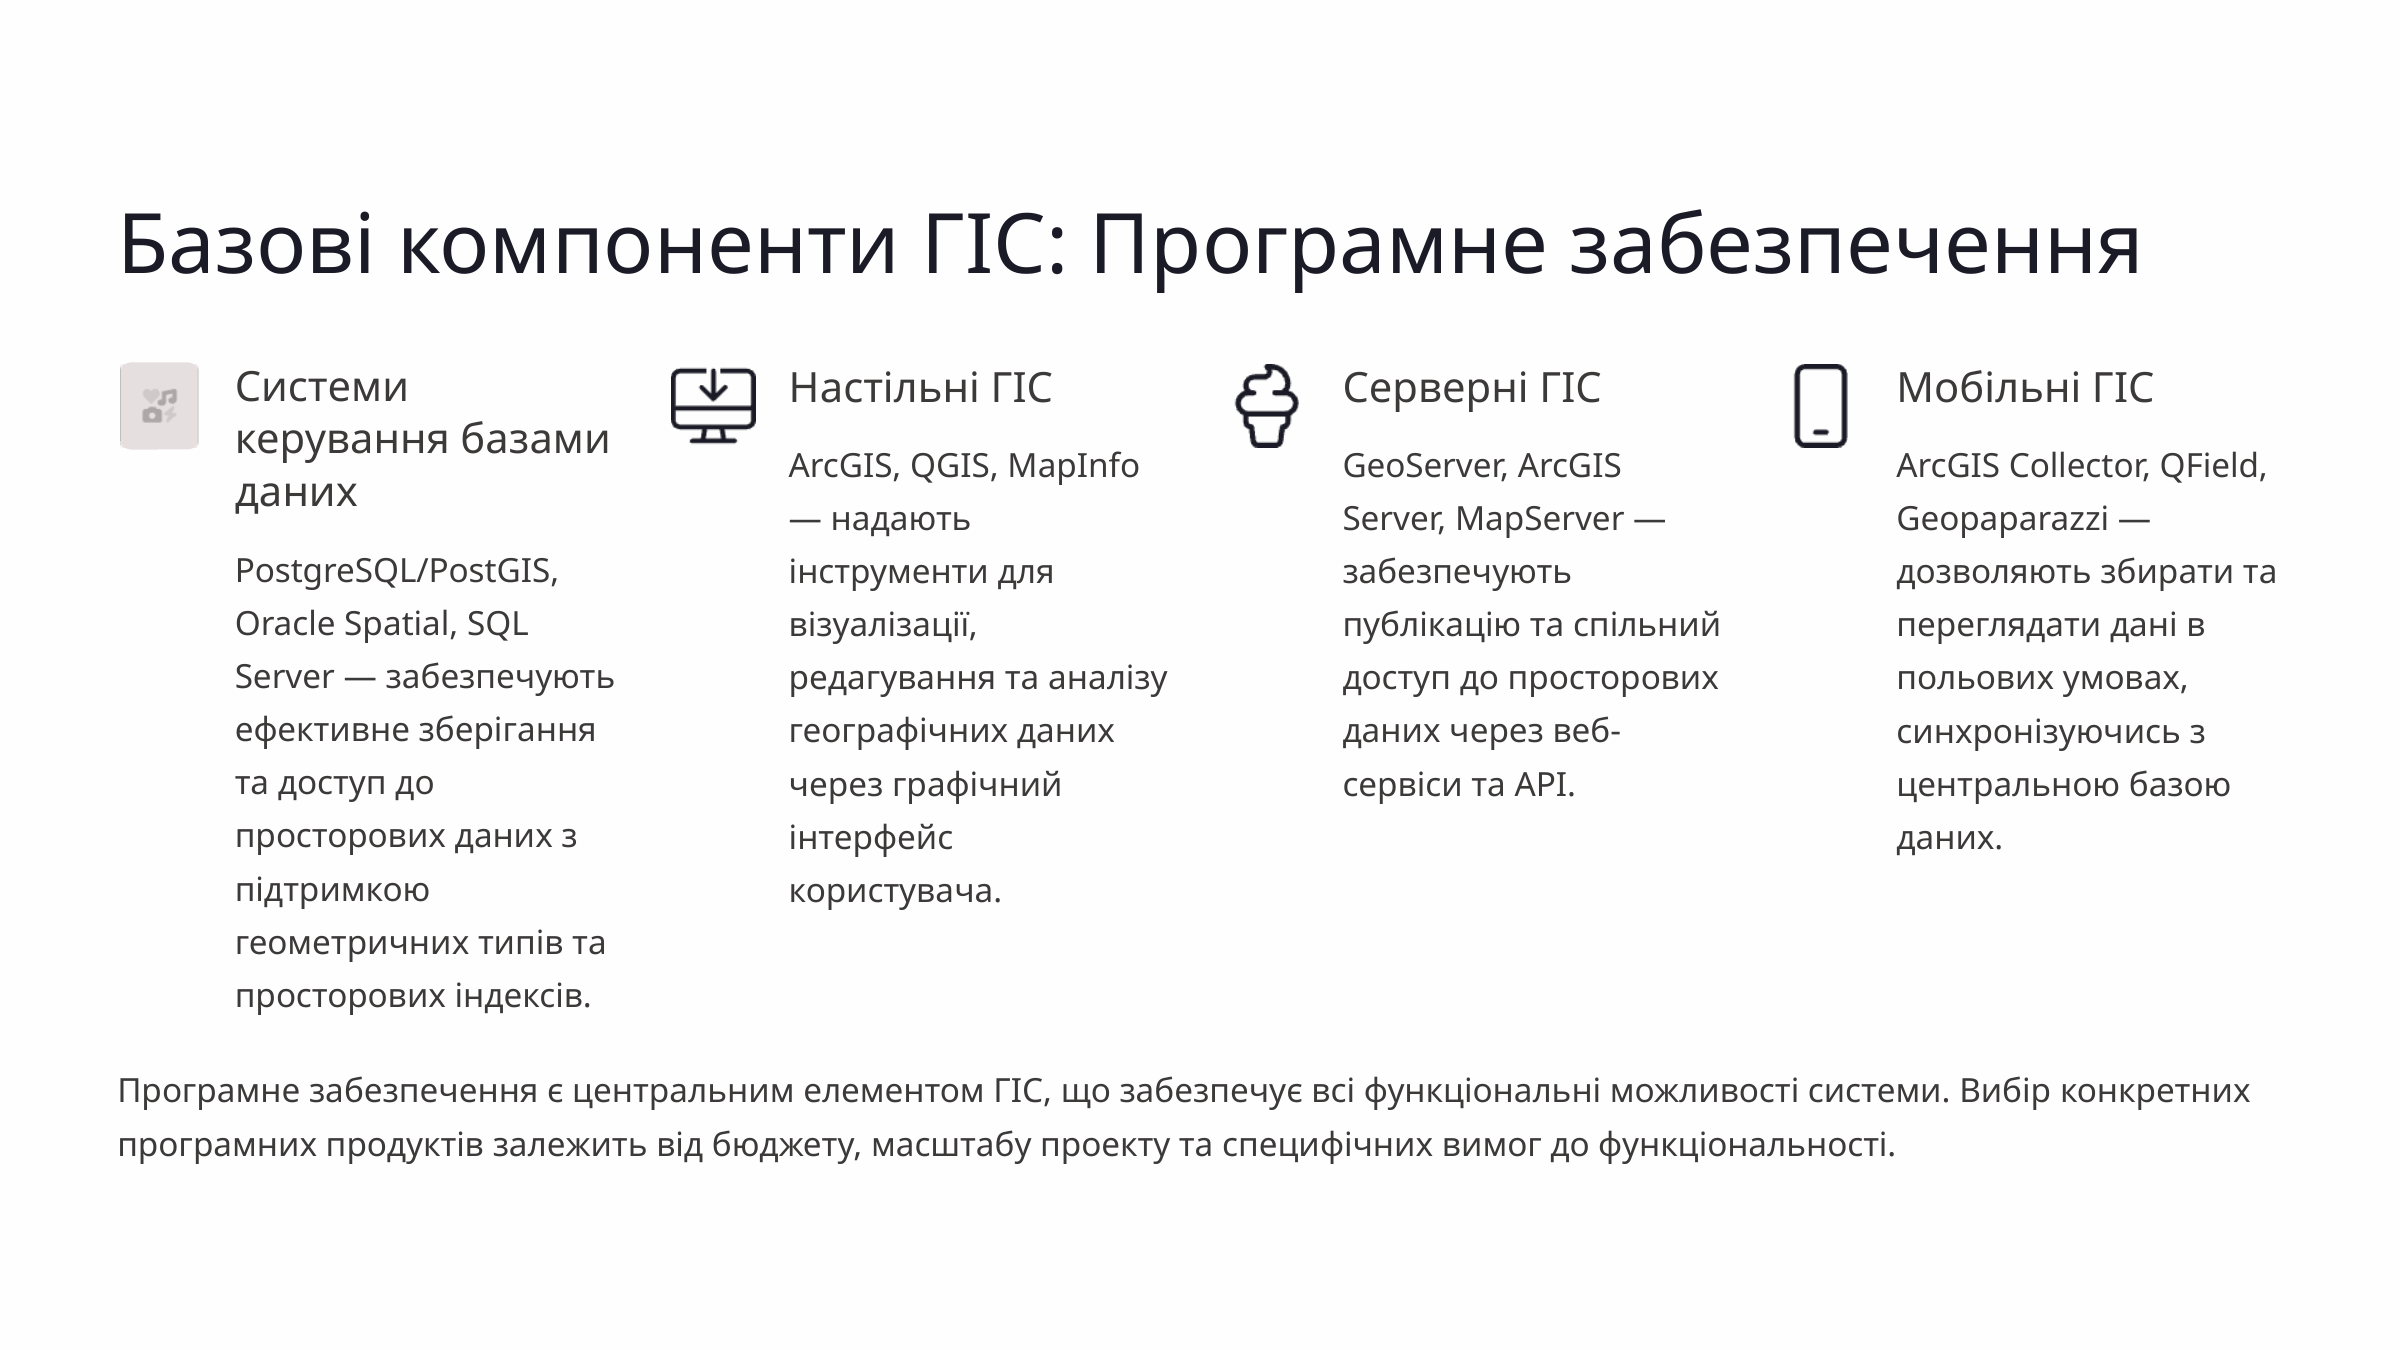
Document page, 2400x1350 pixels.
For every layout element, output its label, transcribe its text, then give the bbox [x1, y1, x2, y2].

text_box Серверні ГІС [1342, 358, 1729, 411]
text_box ArcGIS, QGIS, MapInfo — надають інструменти для візуалізації, редагування та аналізу географічних даних через графічний інтерфейс користувача. [788, 430, 1175, 807]
picture [117, 363, 202, 448]
picture [1225, 363, 1309, 448]
text_box Базові компоненти ГІС: Програмне забезпечення [117, 186, 2080, 292]
picture [671, 363, 756, 448]
text_box ArcGIS Collector, QField, Geopaparazzi — дозволяють збирати та переглядати дані в польових умовах, синхронізуючись з центральною базою даних. [1896, 430, 2283, 861]
text_box PostgreSQL/PostGIS, Oracle Spatial, SQL Server — забезпечують ефективне зберігання та доступ до просторових даних з підтримкою геометричних типів та просторових індексів. [234, 535, 621, 1019]
text_box Настільні ГІС [788, 358, 1175, 411]
text_box GeoServer, ArcGIS Server, MapServer — забезпечують публікацію та спільний доступ до просторових даних через веб-сервіси та API. [1342, 430, 1729, 807]
text_box Мобільні ГІС [1896, 358, 2283, 411]
text_box Системи керування базами даних [234, 358, 621, 516]
picture [1778, 363, 1863, 448]
text_box Програмне забезпечення є центральним елементом ГІС, що забезпечує всі функціональні можливості системи. Вибір конкретних програмних продуктів залежить від бюджету, масштабу проекту та специфічних вимог до функціональності. [117, 1056, 2283, 1164]
